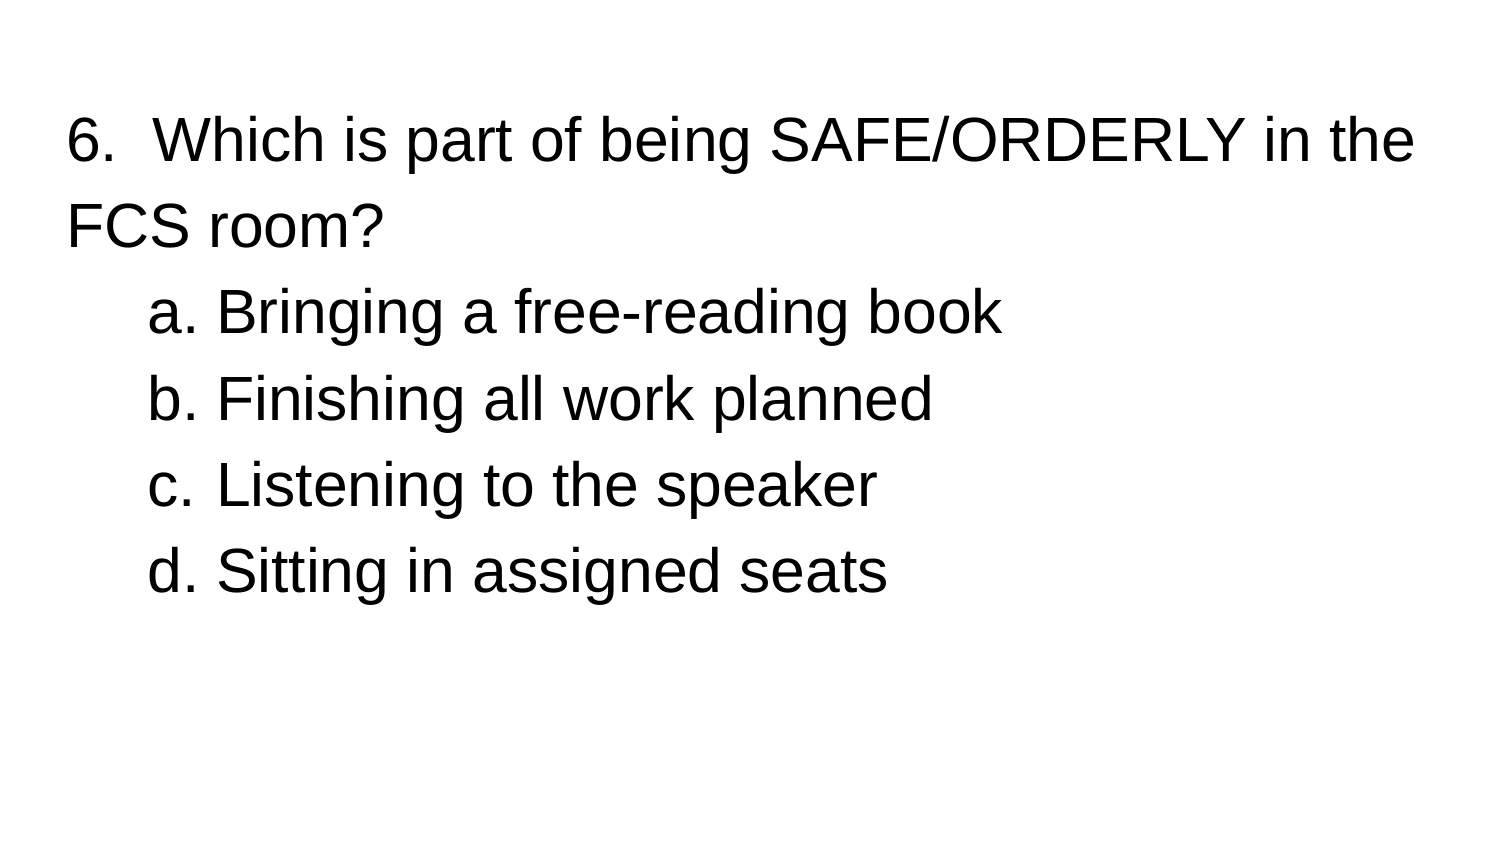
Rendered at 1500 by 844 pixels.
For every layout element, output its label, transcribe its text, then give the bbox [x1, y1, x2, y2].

title 6. Which is part of being SAFE/ORDERLY in the FCS room? Bringing a free-reading book Finishing all work planned Listening to the speaker Sitting in assigned seats [51, 72, 1449, 167]
